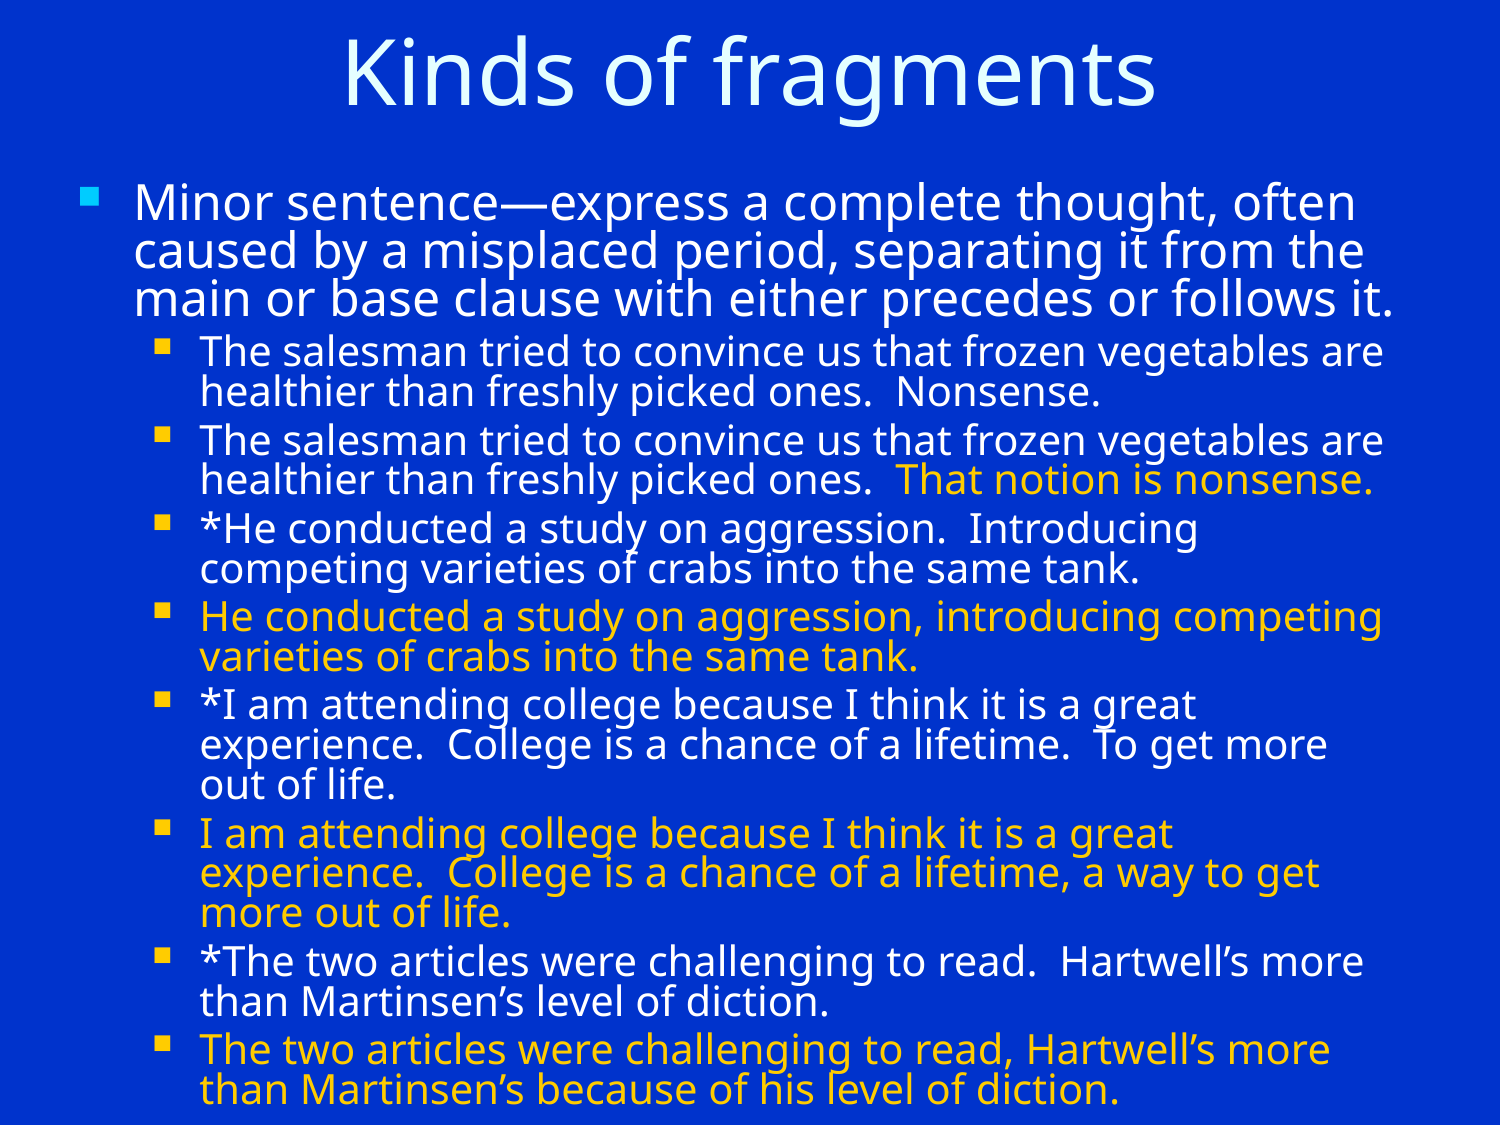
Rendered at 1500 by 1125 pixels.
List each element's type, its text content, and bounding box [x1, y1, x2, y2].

title Kinds of fragments [74, 0, 1426, 138]
list Minor sentence—express a complete thought, often caused by a misplaced period, separating it from the main or base clause with either precedes or follows it. The salesman tried to convince us that frozen vegetables are healthier than freshly picked ones. Nonsense. The salesman tried to convince us that frozen vegetables are healthier than freshly picked ones. That notion is nonsense. *He conducted a study on aggression. Introducing competing varieties of crabs into the same tank. He conducted a study on aggression, introducing competing varieties of crabs into the same tank. *I am attending college because I think it is a great experience. College is a chance of a lifetime. To get more out of life. I am attending college because I think it is a great experience. College is a chance of a lifetime, a way to get more out of life. *The two articles were challenging to read. Hartwell’s more than Martinsen’s level of diction. The two articles were challenging to read, Hartwell’s more than Martinsen’s because of his level of diction. [62, 174, 1413, 1076]
